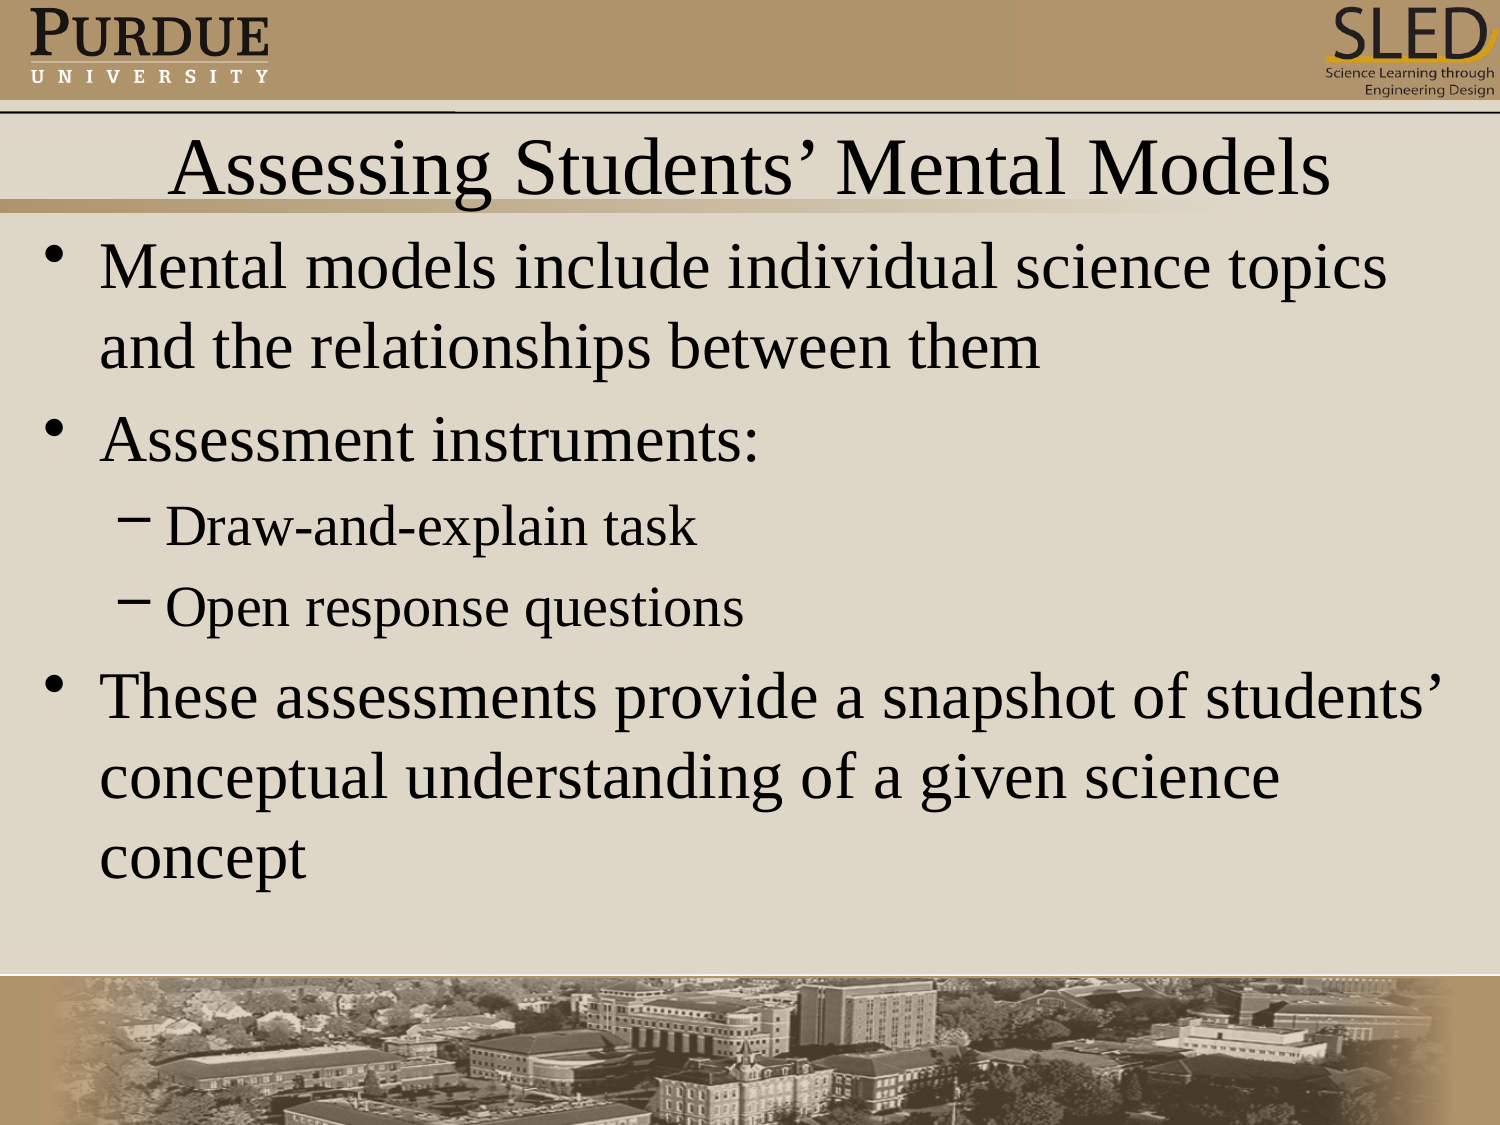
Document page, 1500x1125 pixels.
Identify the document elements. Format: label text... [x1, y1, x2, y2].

title Assessing Students’ Mental Models [75, 104, 1425, 214]
list Mental models include individual science topics and the relationships between them Assessment instruments: Draw-and-explain task Open response questions These assessments provide a snapshot of students’ conceptual understanding of a given science concept [28, 214, 1475, 974]
picture [42, 978, 1455, 1125]
picture [1323, 4, 1500, 99]
picture [24, 4, 275, 89]
